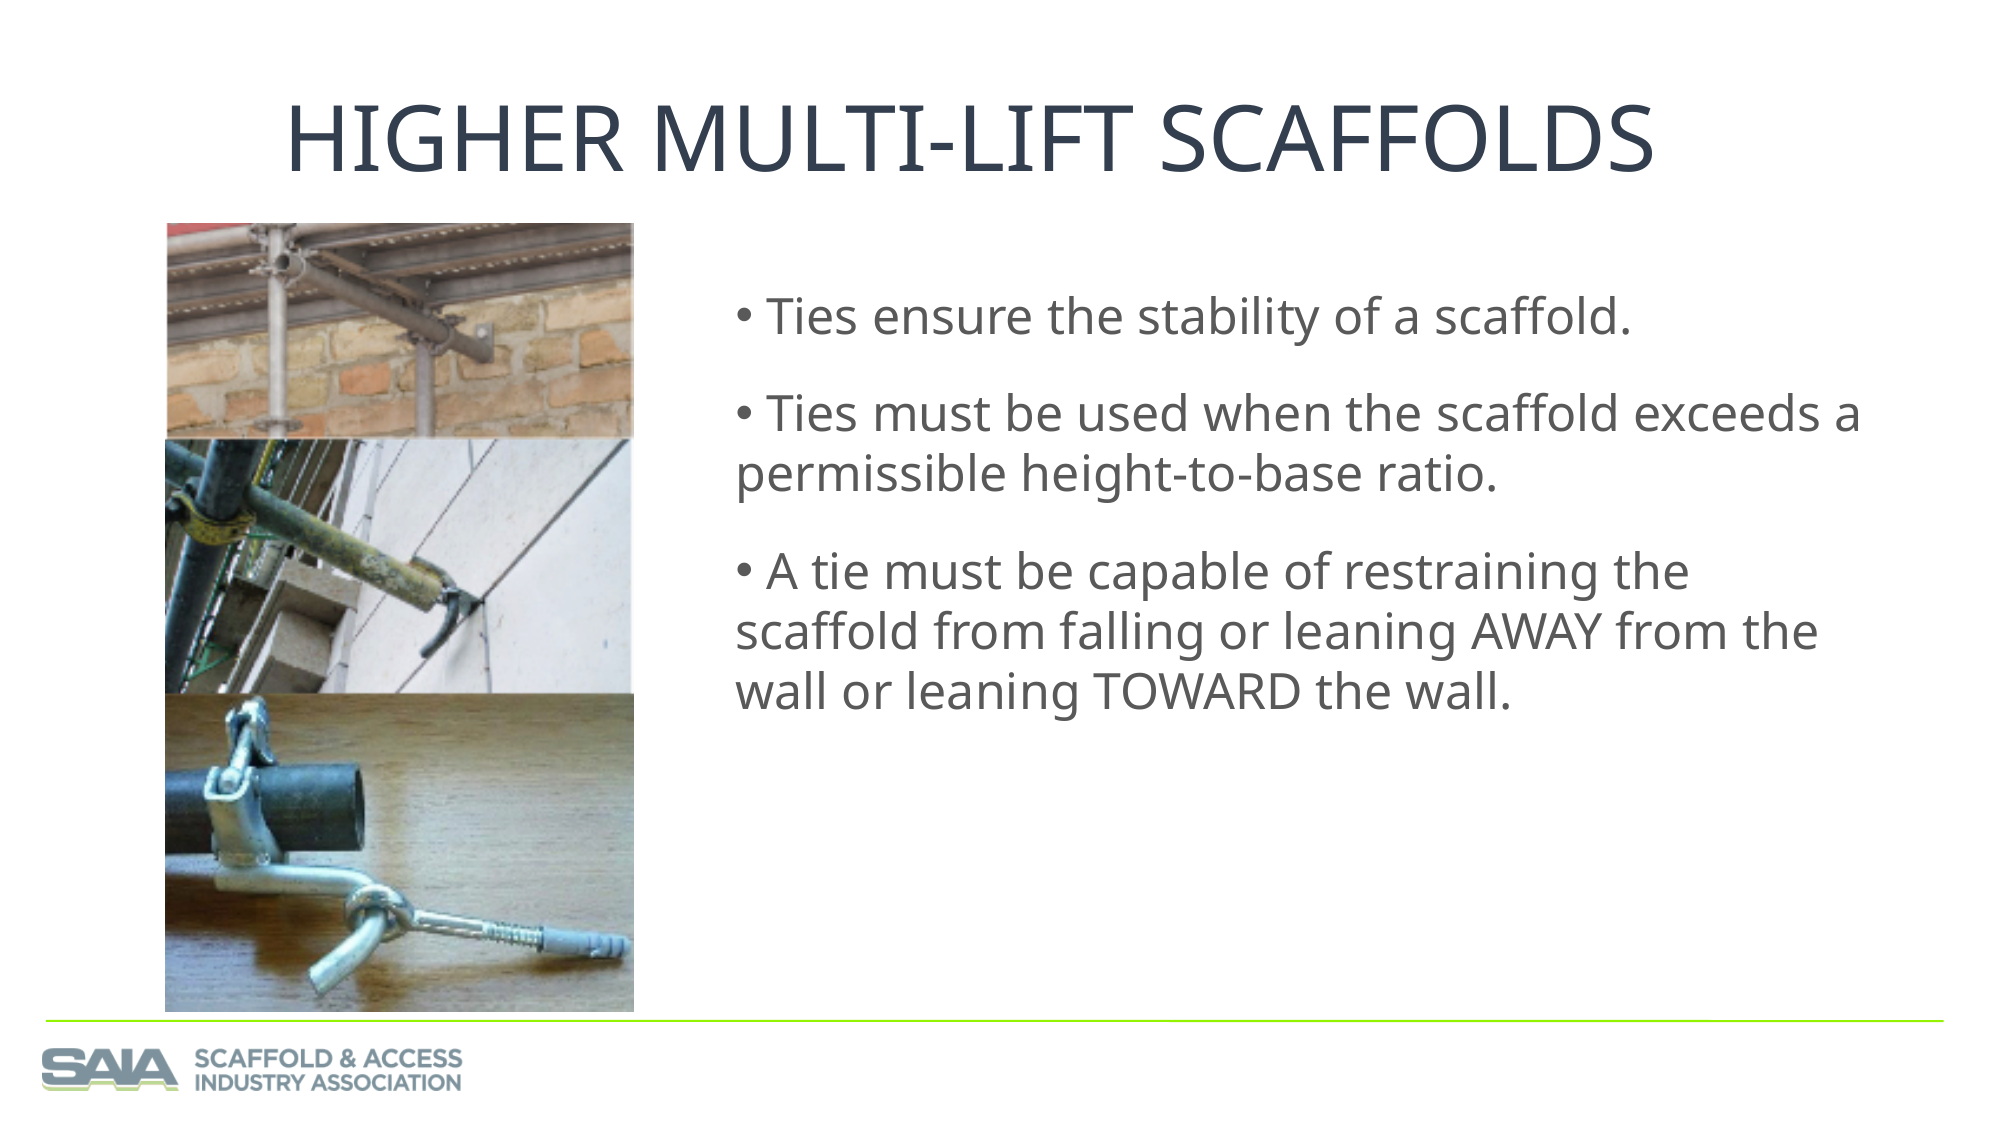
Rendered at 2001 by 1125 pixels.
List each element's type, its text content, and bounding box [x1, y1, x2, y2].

text_box HIGHER MULTI-LIFT SCAFFOLDS [66, 72, 1875, 197]
text_box Ties ensure the stability of a scaffold. Ties must be used when the scaffold exceeds a permissible height-to-base ratio. A tie must be capable of restraining the scaffold from falling or leaning away from the wall or leaning toward the wall. [720, 277, 1880, 727]
picture [165, 223, 634, 1012]
picture [42, 1047, 463, 1091]
